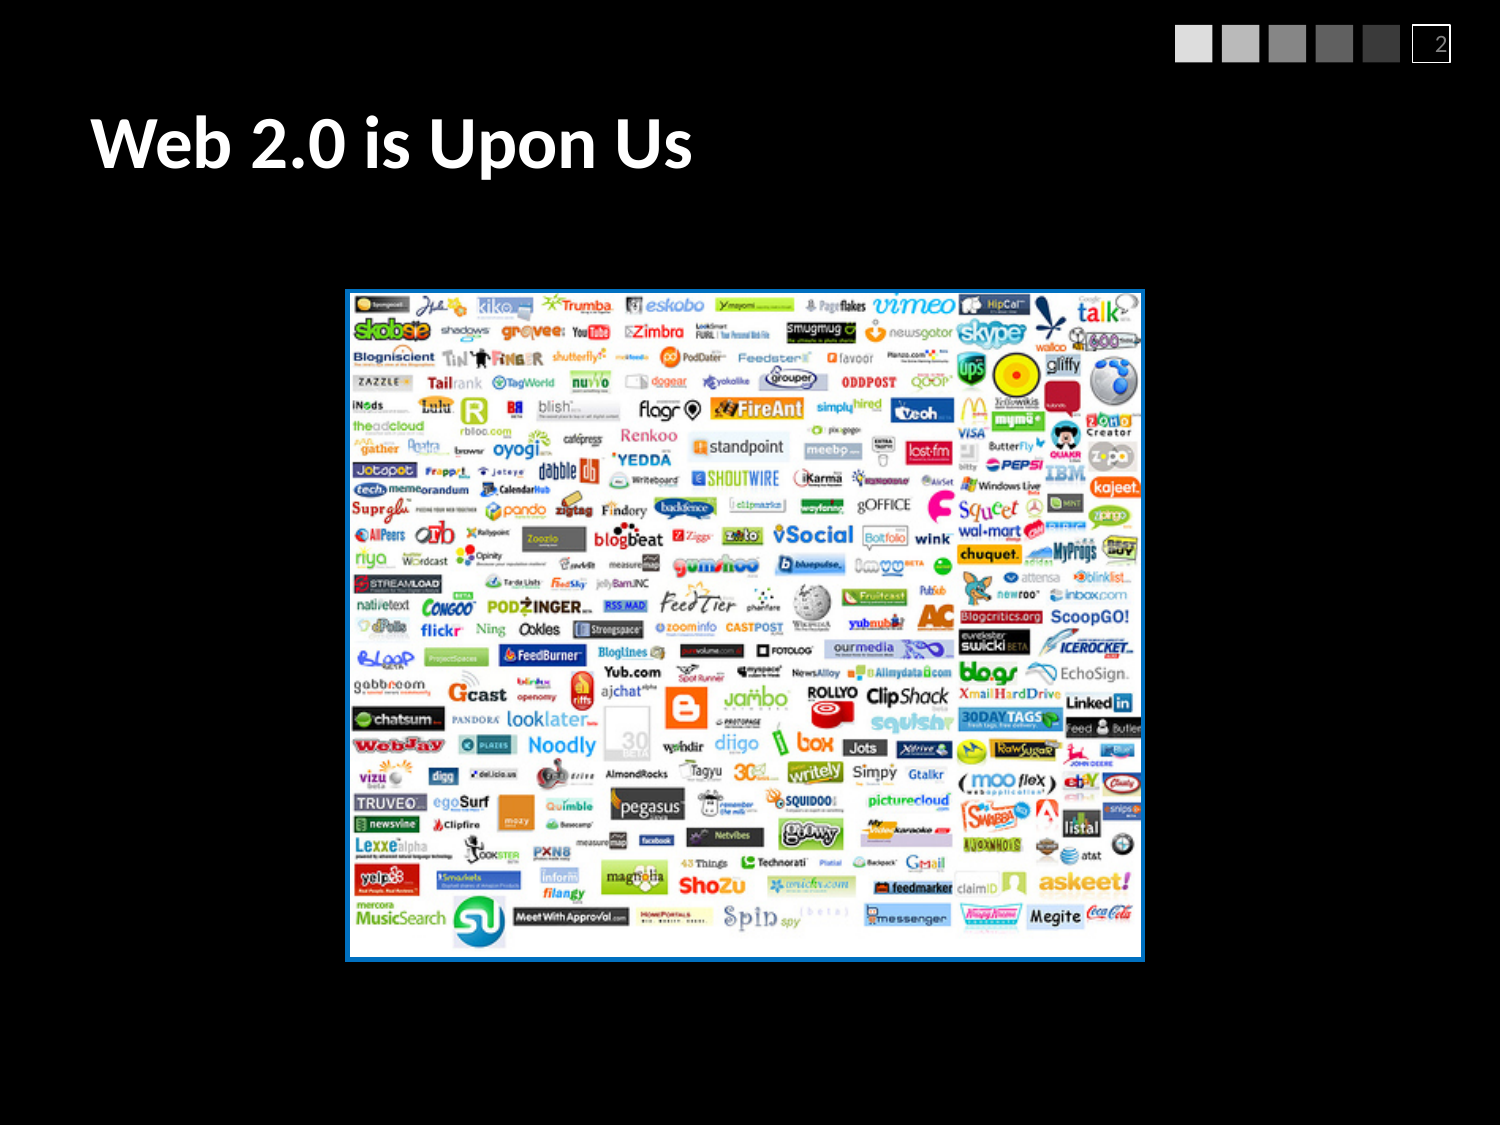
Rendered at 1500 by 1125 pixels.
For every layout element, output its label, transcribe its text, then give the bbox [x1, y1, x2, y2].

title Web 2.0 is Upon Us [75, 45, 1425, 233]
slide_number 2 [1400, 12, 1463, 73]
picture [349, 293, 1141, 958]
